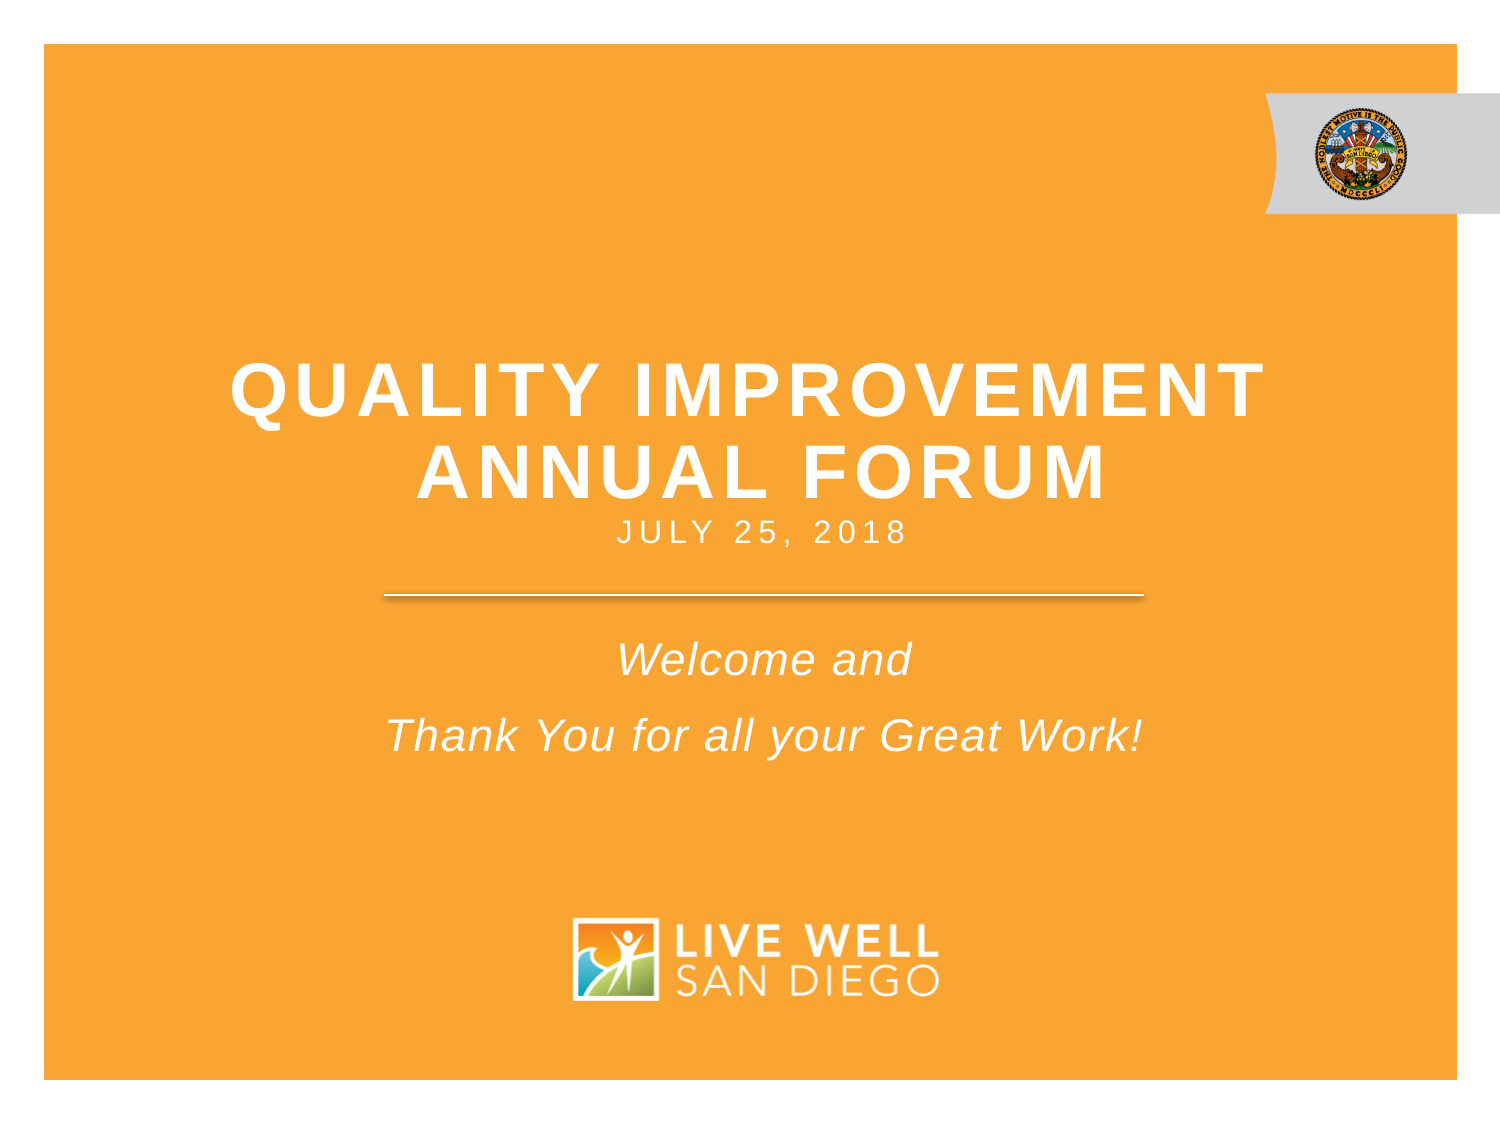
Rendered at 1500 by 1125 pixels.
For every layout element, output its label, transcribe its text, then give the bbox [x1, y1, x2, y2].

picture [0, 0, 1500, 1125]
subtitle Welcome and Thank You for all your Great Work! [239, 630, 1290, 840]
title Quality improvement annual forum July 25, 2018 [126, 349, 1402, 591]
